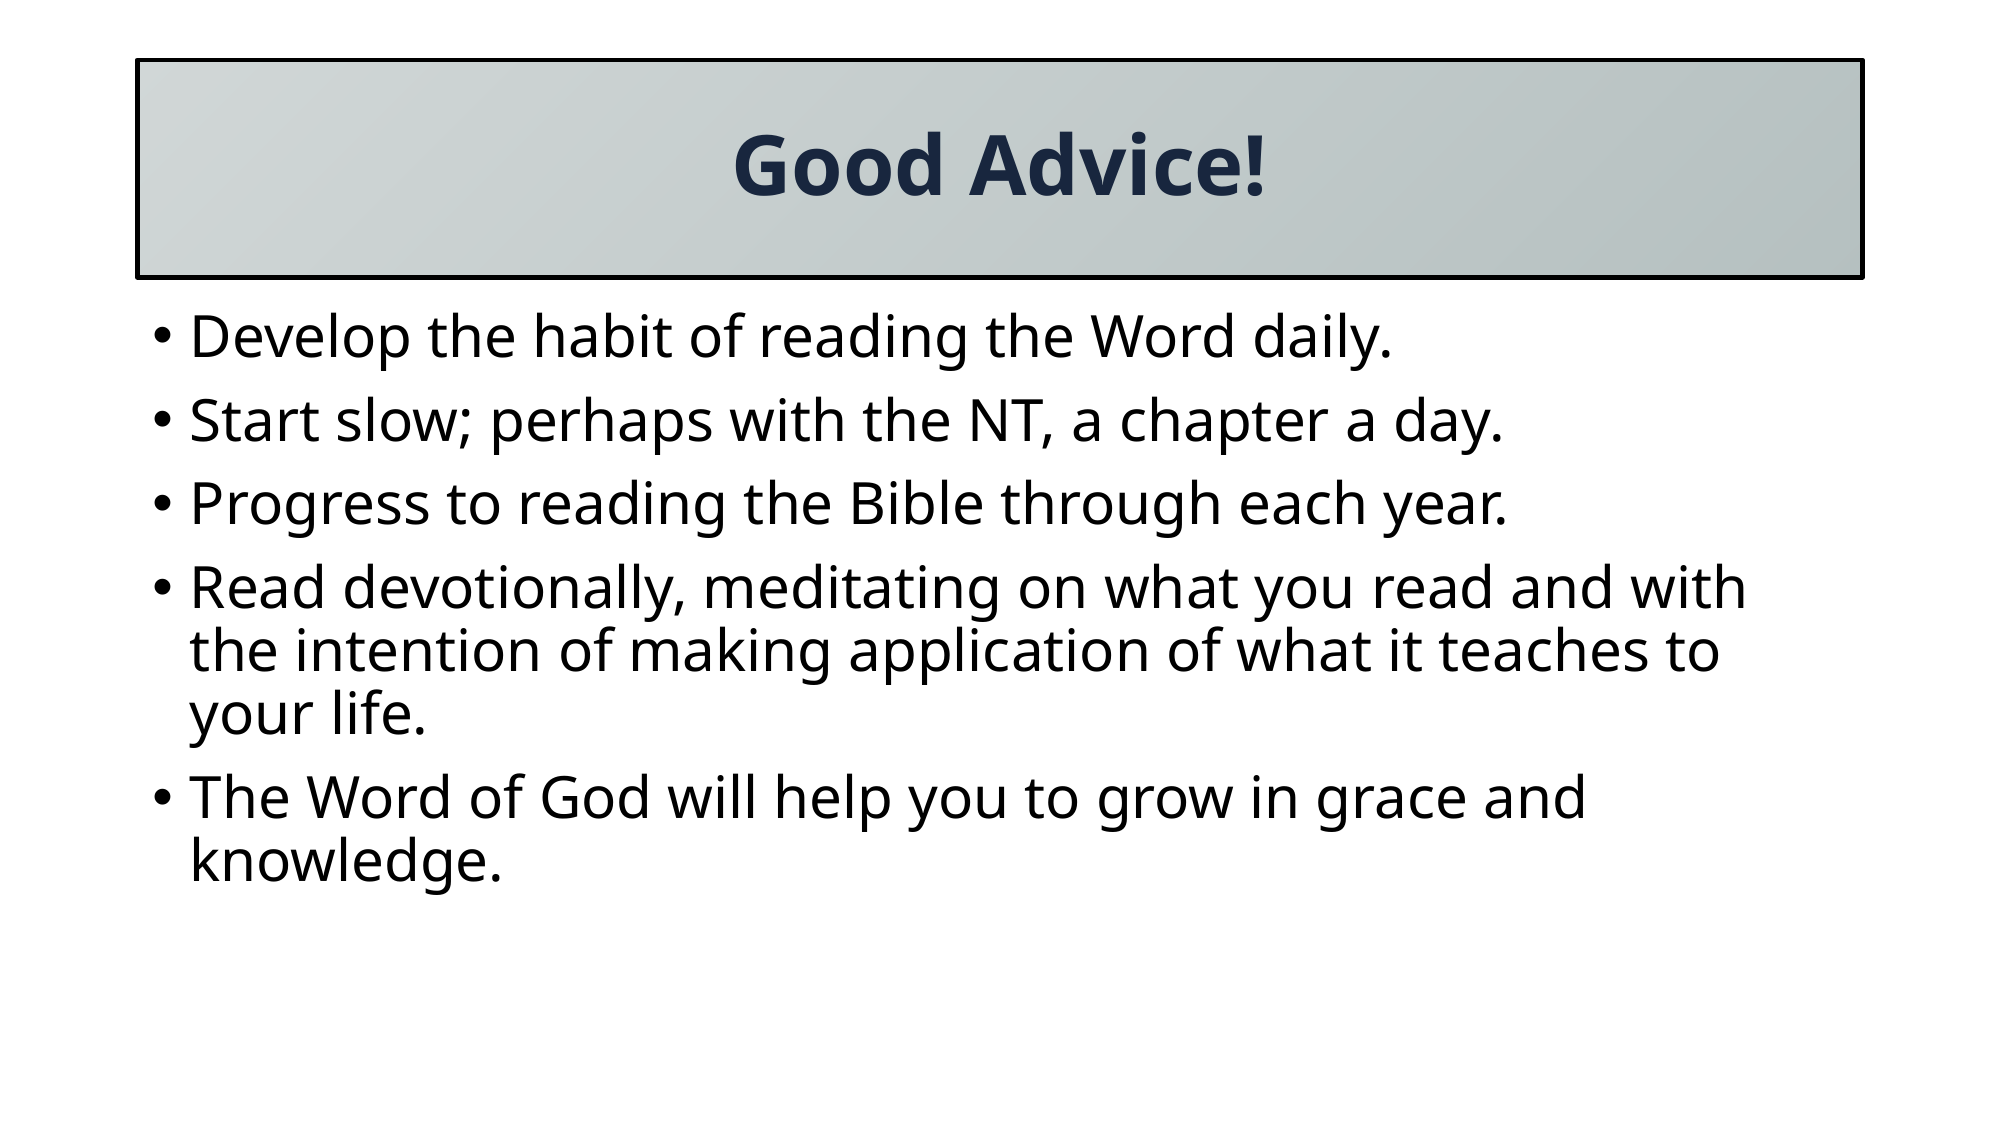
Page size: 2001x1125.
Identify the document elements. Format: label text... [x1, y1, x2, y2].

title Good Advice! [135, 58, 1865, 280]
list Develop the habit of reading the Word daily. Start slow; perhaps with the NT, a chapter a day. Progress to reading the Bible through each year. Read devotionally, meditating on what you read and with the intention of making application of what it teaches to your life. The Word of God will help you to grow in grace and knowledge. [137, 299, 1863, 1014]
